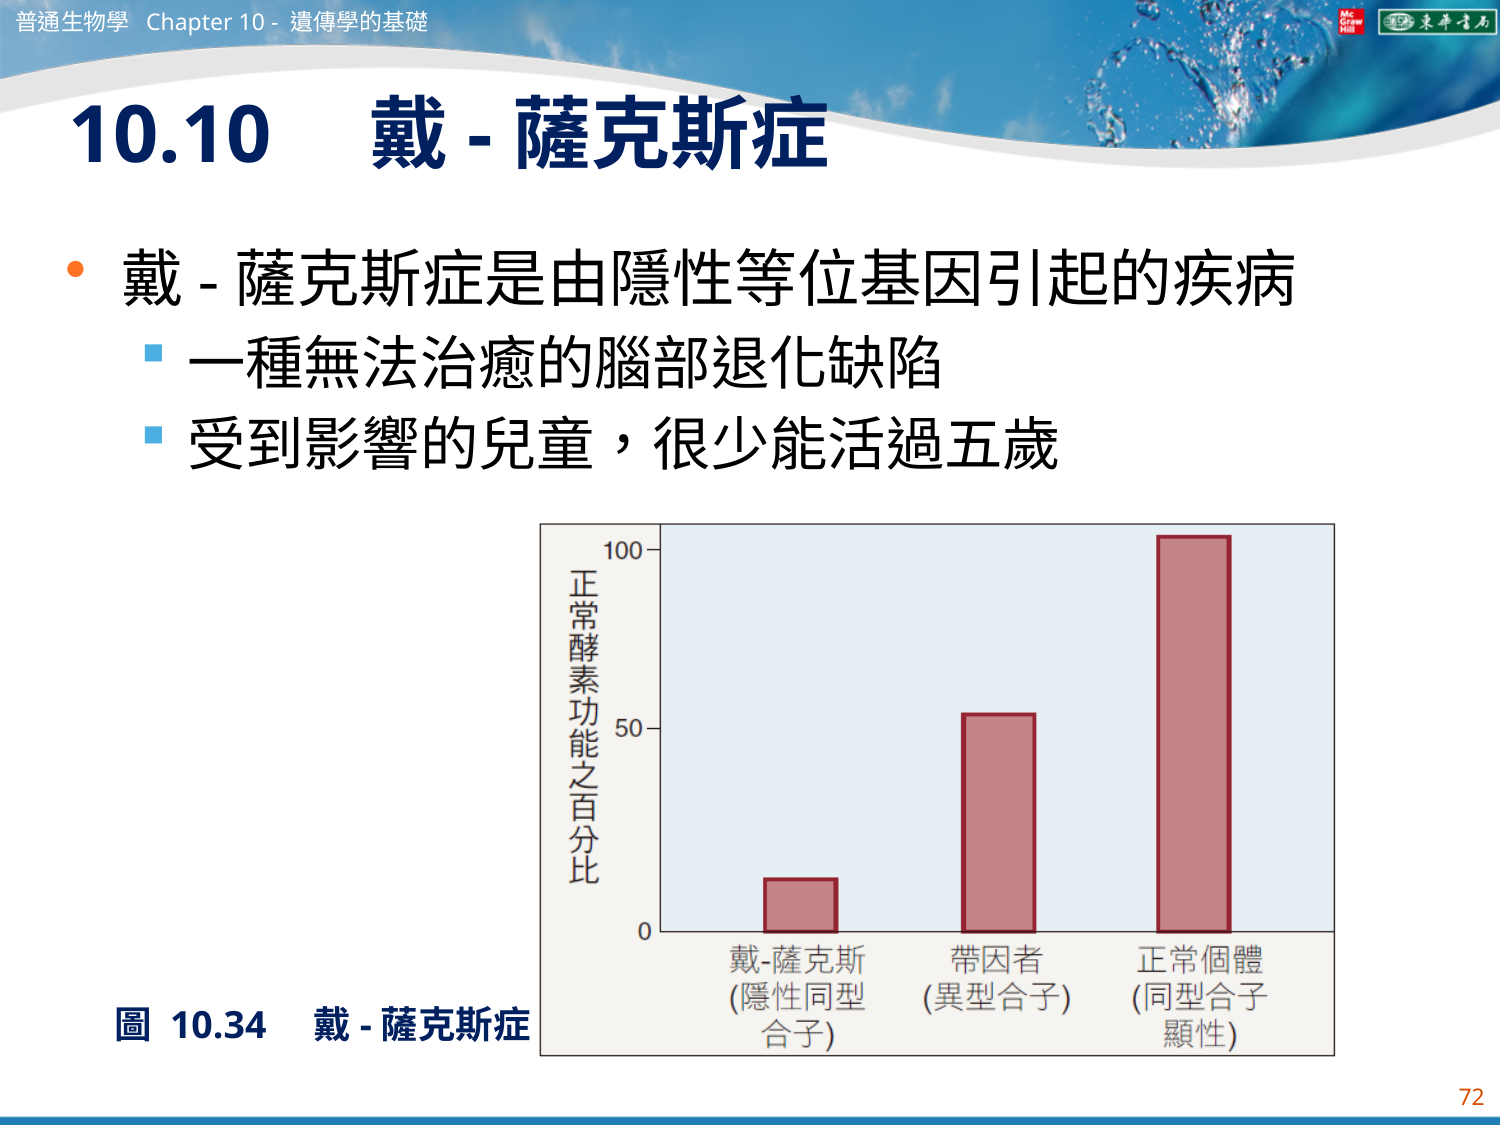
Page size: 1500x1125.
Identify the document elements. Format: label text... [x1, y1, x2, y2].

picture [0, 0, 1500, 1125]
text_box 圖 10.34 戴-薩克斯症 [100, 993, 531, 1054]
list 戴-薩克斯症是由隱性等位基因引起的疾病 一種無法治癒的腦部退化缺陷 受到影響的兒童，很少能活過五歲 [50, 231, 1451, 516]
slide_number 72 [1411, 1074, 1500, 1123]
title 10.10 戴-薩克斯症 [53, 54, 1447, 209]
footer 普通生物學 Chapter 10 - 遺傳學的基礎 [0, 0, 476, 41]
